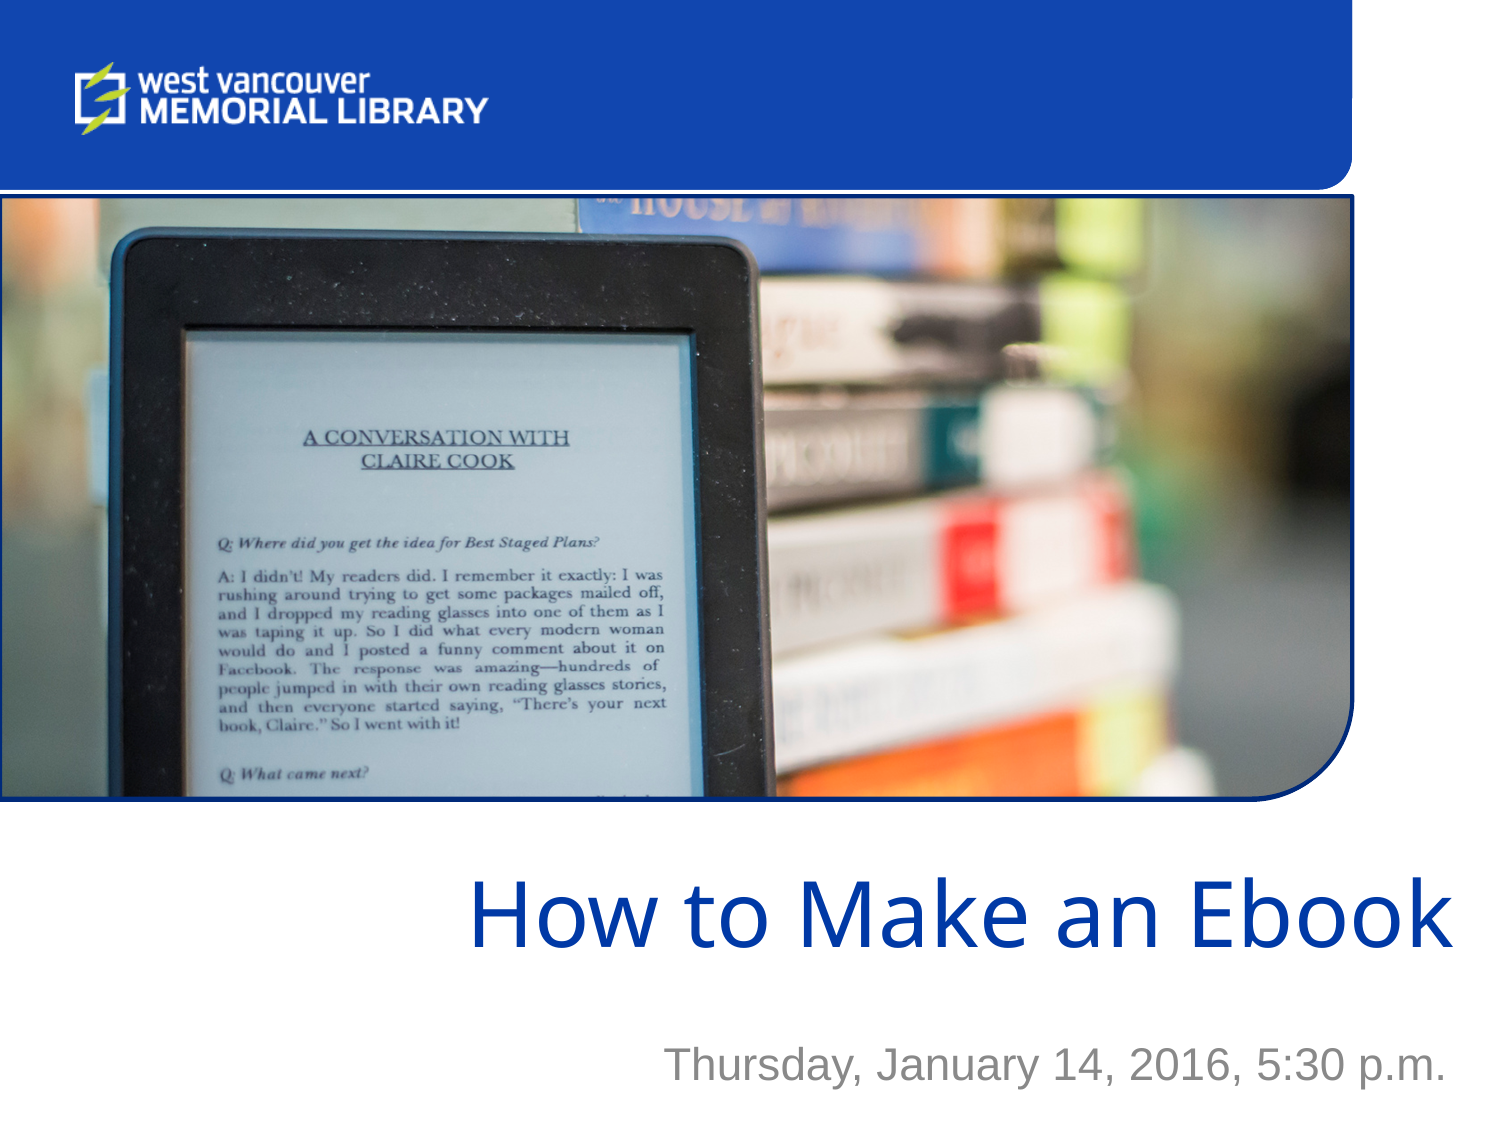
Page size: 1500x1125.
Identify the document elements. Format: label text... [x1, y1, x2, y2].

title How to Make an Ebook [40, 845, 1471, 975]
text_box [0, 194, 1355, 801]
subtitle Thursday, January 14, 2016, 5:30 p.m. [170, 1037, 1463, 1101]
picture [75, 62, 489, 135]
